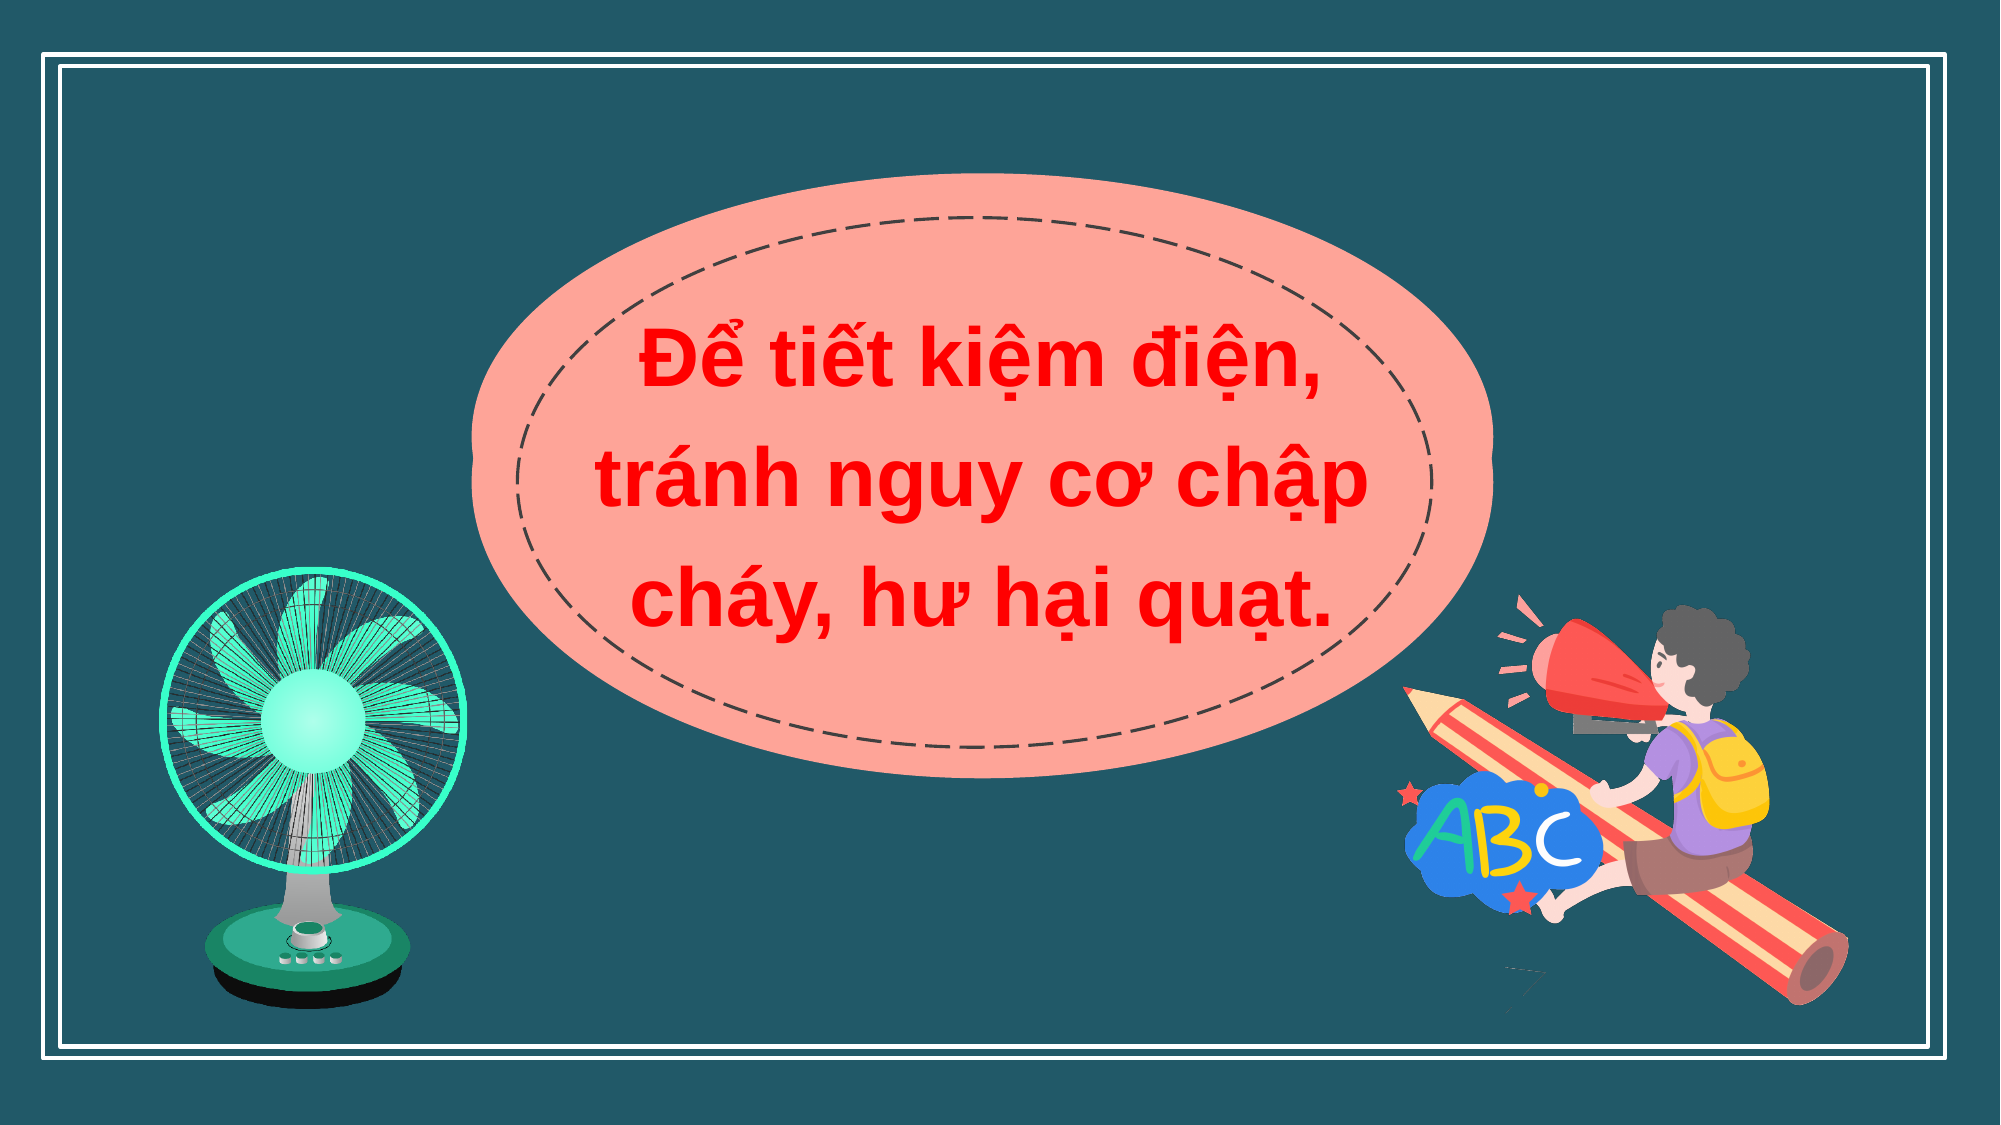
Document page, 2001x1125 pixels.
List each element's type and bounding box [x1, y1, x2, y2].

picture [1286, 541, 1978, 1035]
text_box [471, 173, 1494, 185]
picture [66, 541, 560, 1035]
text_box [471, 186, 1494, 779]
